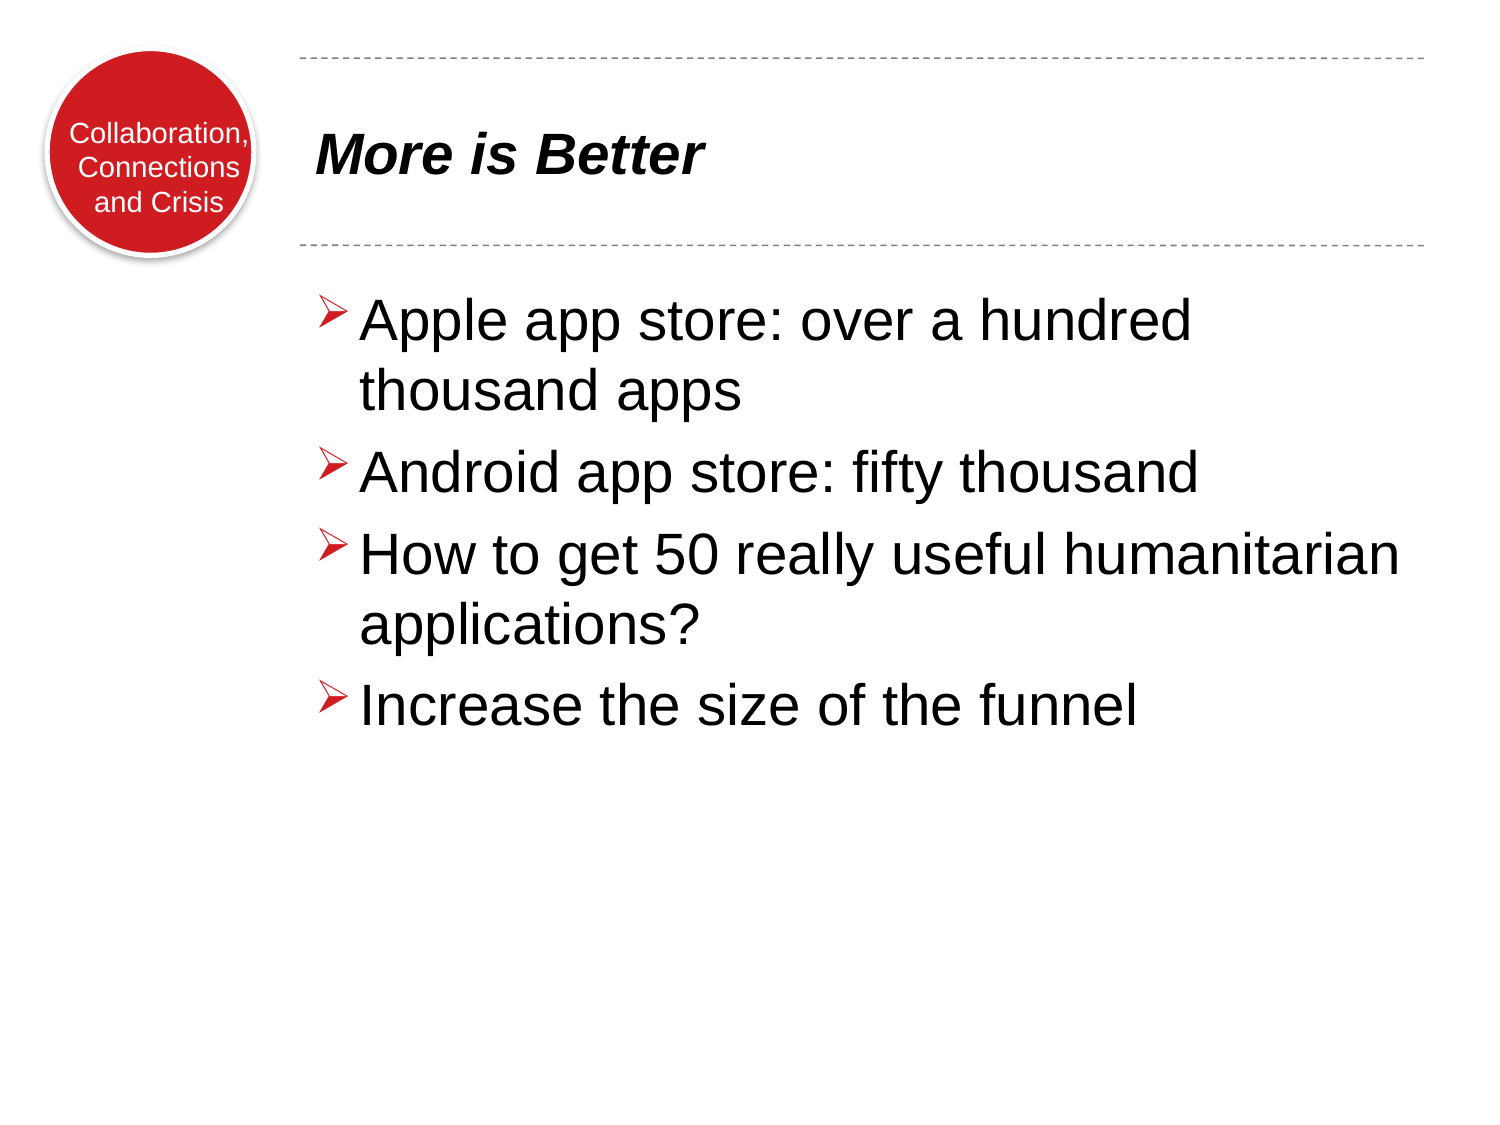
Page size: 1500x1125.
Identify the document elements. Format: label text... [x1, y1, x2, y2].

title More is Better [299, 57, 1426, 246]
list Apple app store: over a hundred thousand apps Android app store: fifty thousand How to get 50 really useful humanitarian applications? Increase the size of the funnel [299, 274, 1426, 1036]
